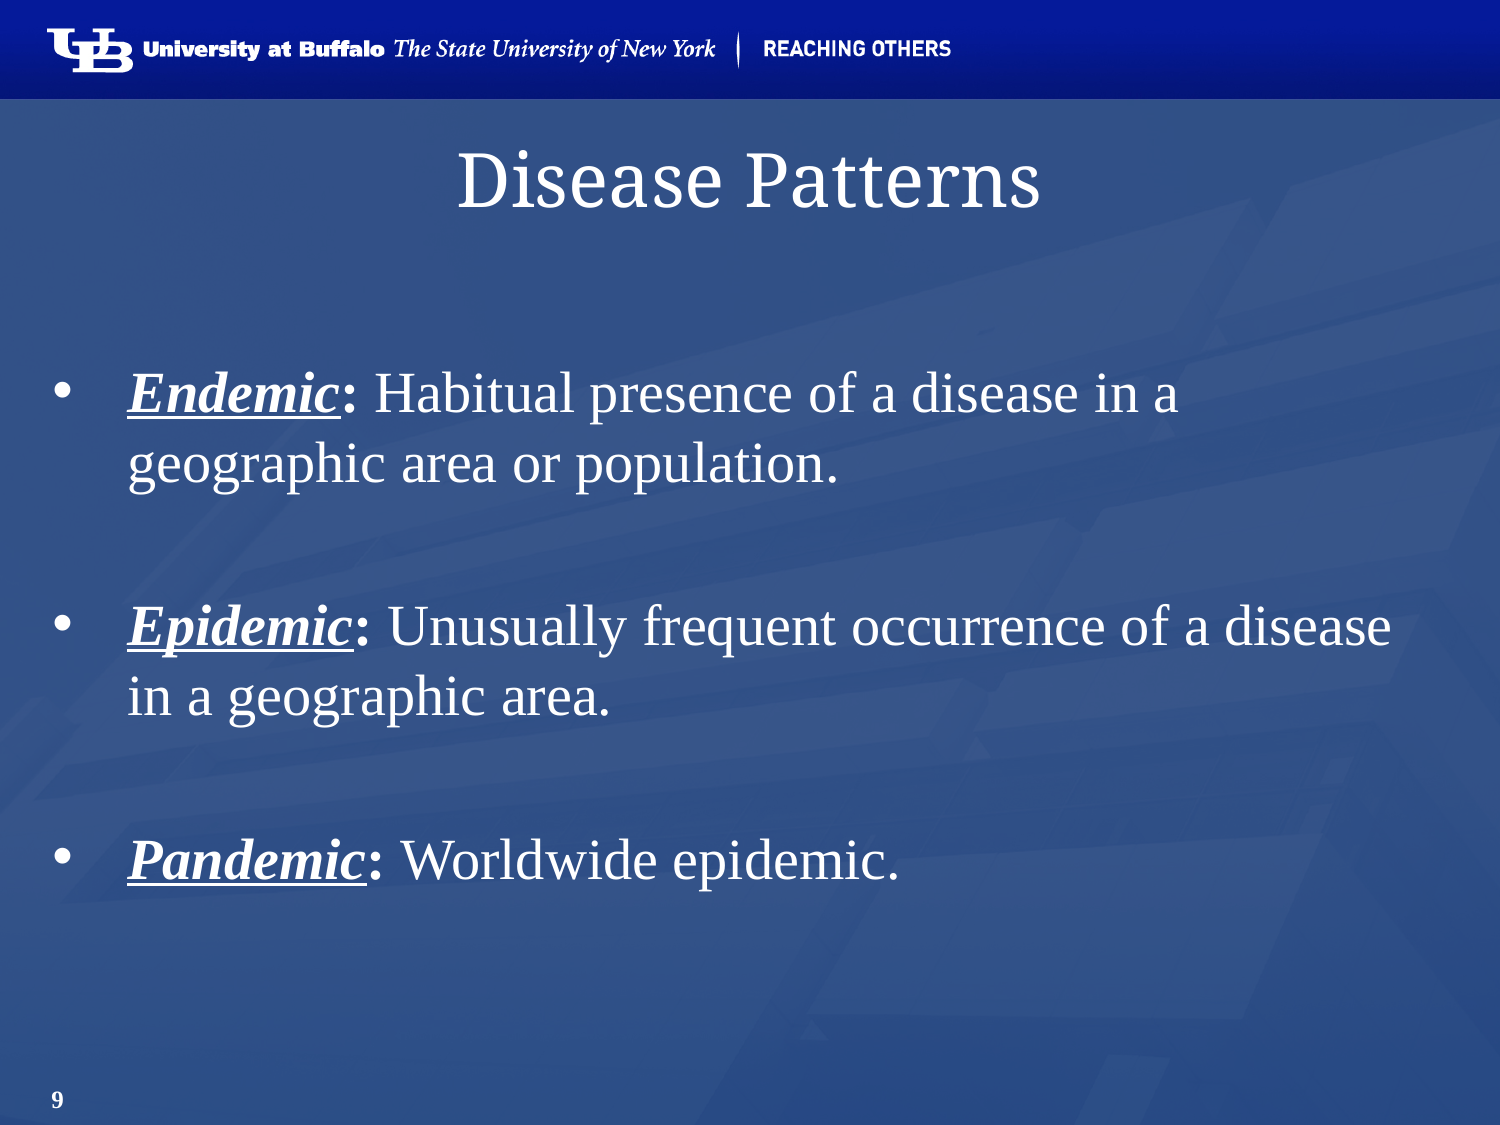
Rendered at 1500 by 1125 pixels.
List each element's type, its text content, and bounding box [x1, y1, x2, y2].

title Disease Patterns [37, 125, 1463, 250]
slide_number 9 [3, 1075, 79, 1123]
picture [0, 0, 1500, 99]
list Endemic: Habitual presence of a disease in a geographic area or population. Epidemic: Unusually frequent occurrence of a disease in a geographic area. Pandemic: Worldwide epidemic. [37, 275, 1463, 1088]
